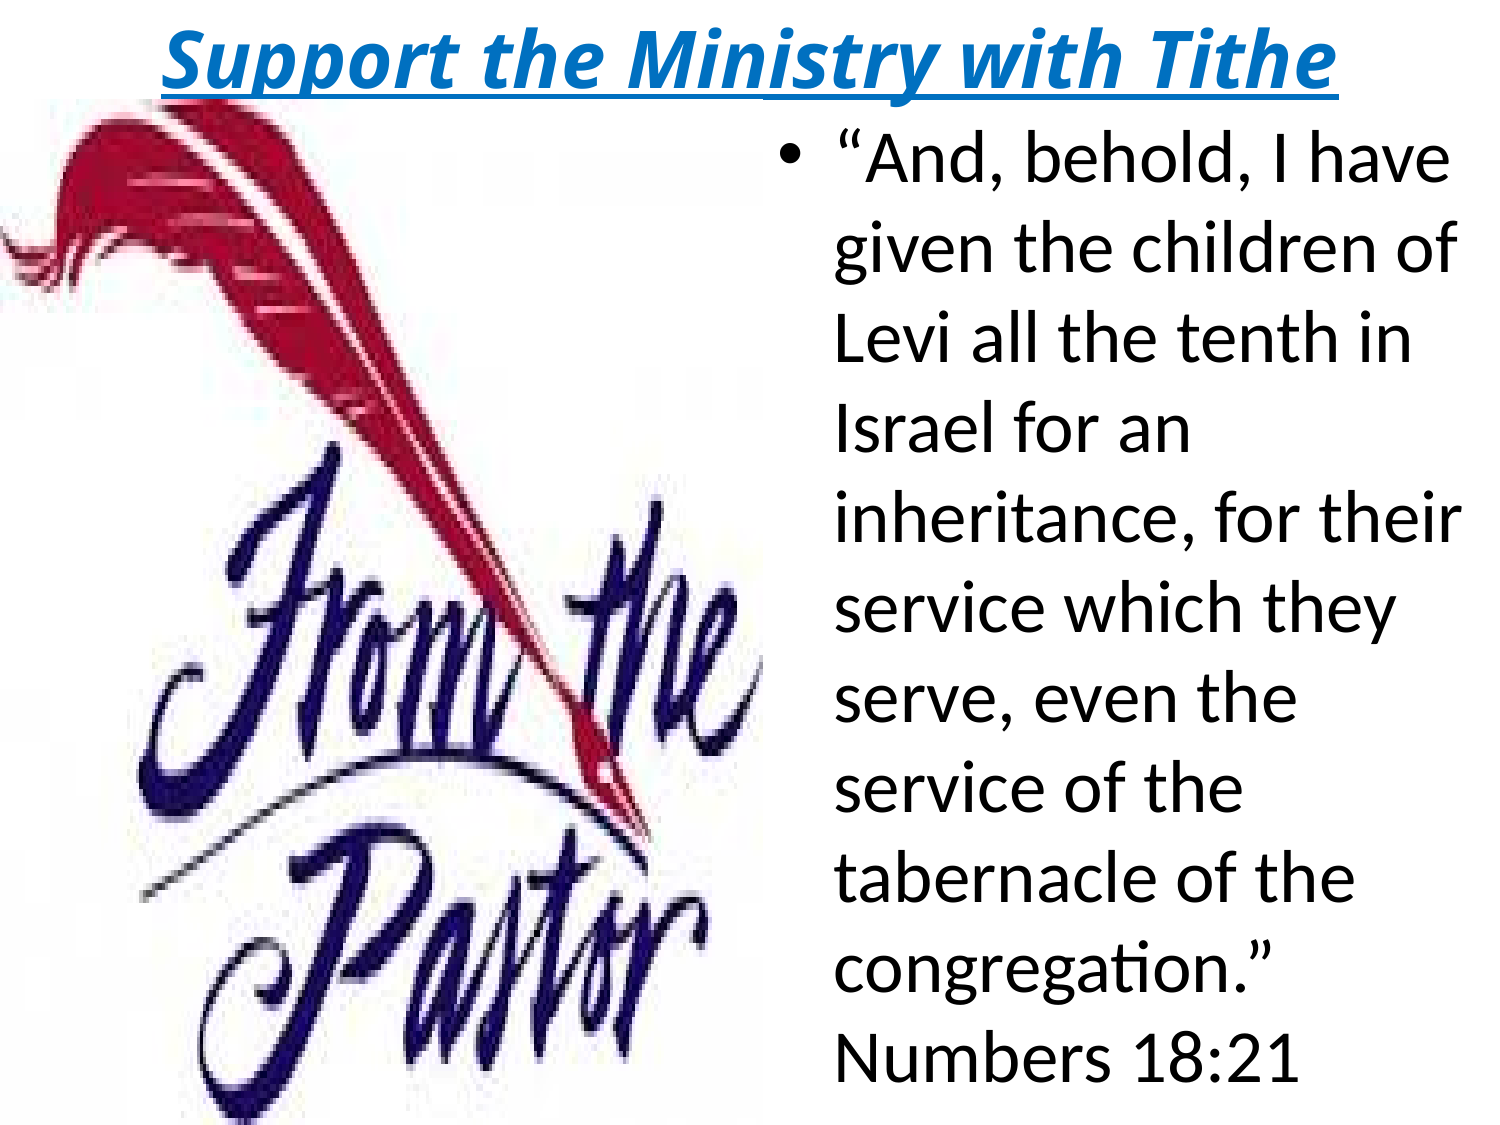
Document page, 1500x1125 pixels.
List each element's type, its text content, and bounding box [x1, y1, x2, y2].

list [0, 99, 763, 1125]
title Support the Ministry with Tithe [75, 0, 1425, 99]
list “And, behold, I have given the children of Levi all the tenth in Israel for an inheritance, for their service which they serve, even the service of the tabernacle of the congregation.” Numbers 18:21 [763, 99, 1500, 1125]
